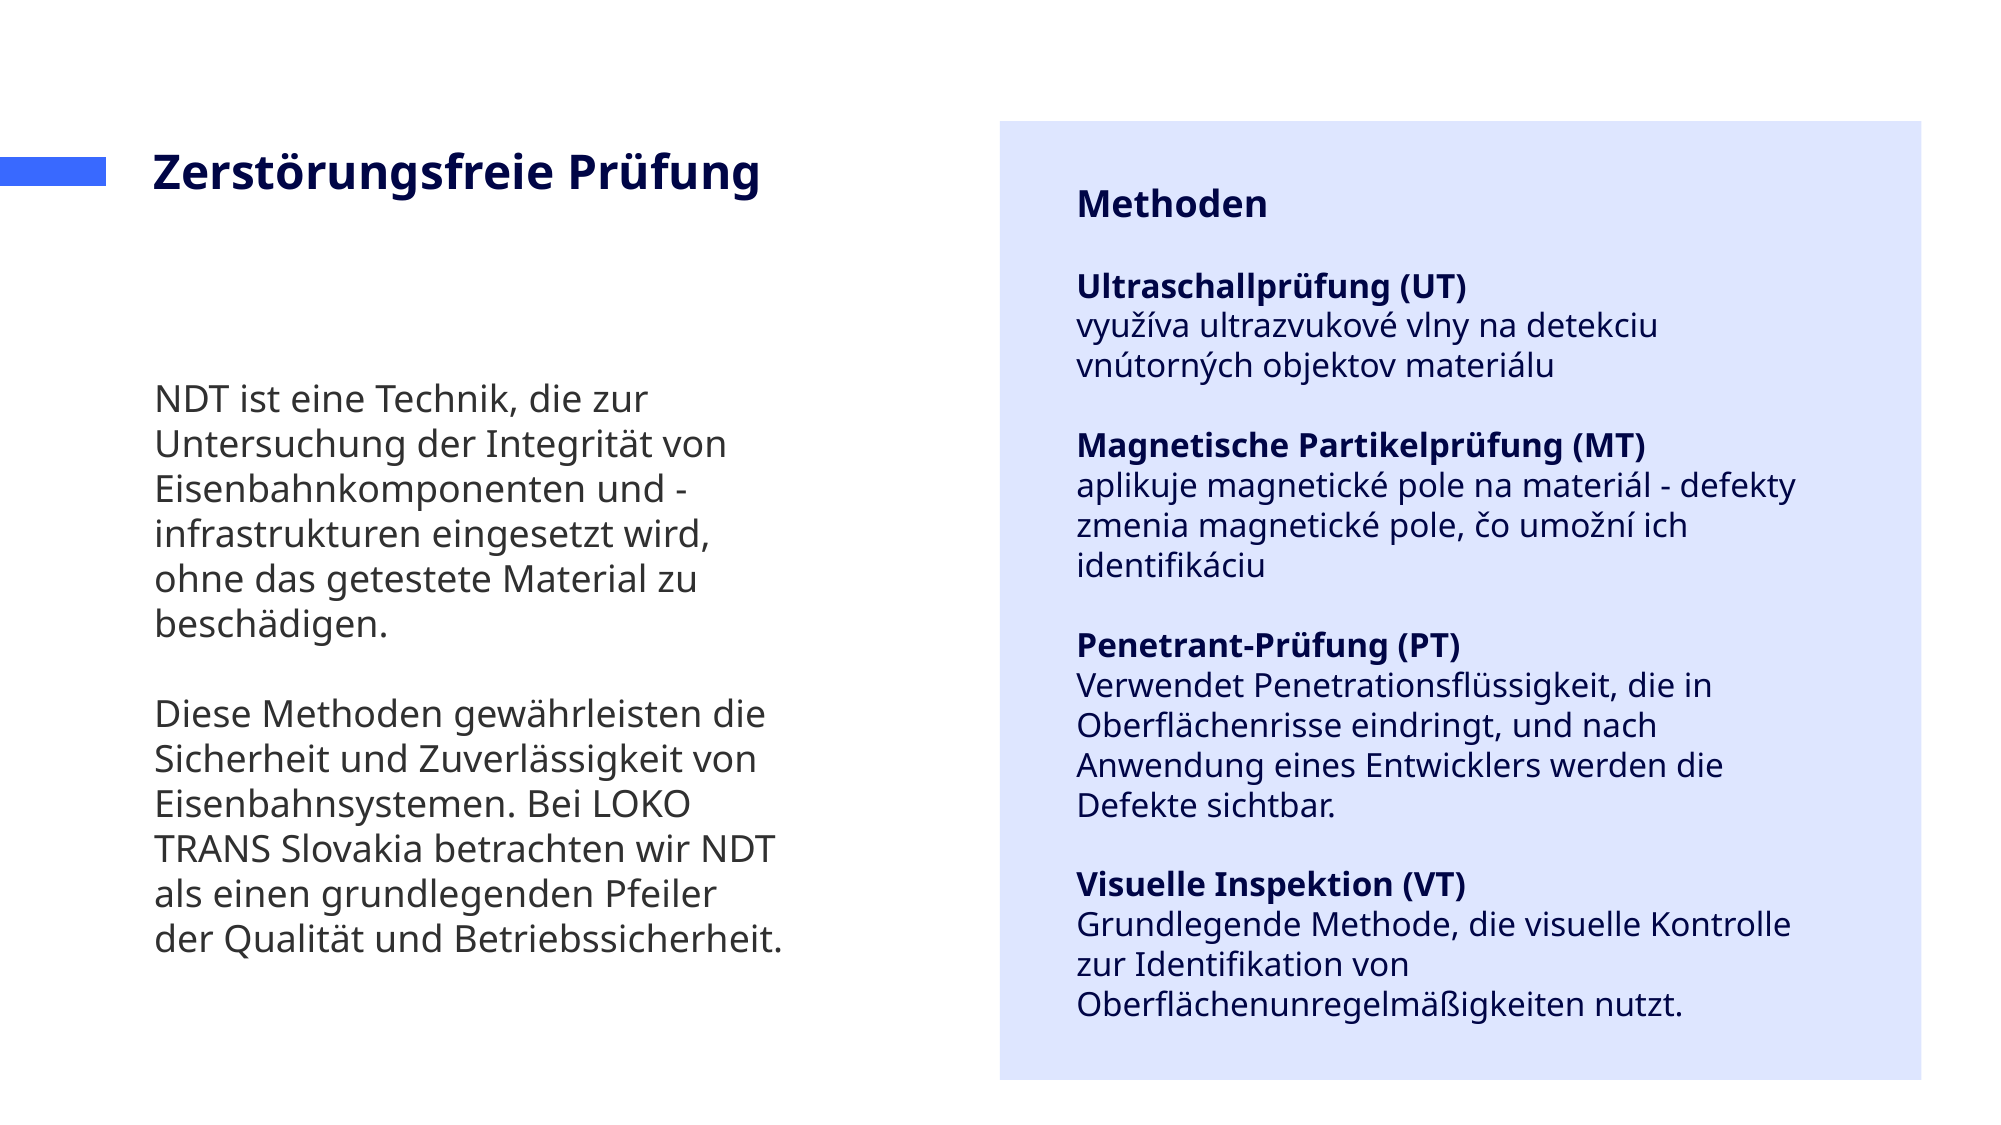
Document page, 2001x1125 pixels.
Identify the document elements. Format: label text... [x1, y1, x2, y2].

picture [0, 156, 107, 187]
text_box Zerstörungsfreie Prüfung [138, 134, 779, 207]
picture [999, 121, 1922, 1081]
text_box NDT ist eine Technik, die zur Untersuchung der Integrität von Eisenbahnkomponenten und -infrastrukturen eingesetzt wird, ohne das getestete Material zu beschädigen. Diese Methoden gewährleisten die Sicherheit und Zuverlässigkeit von Eisenbahnsystemen. Bei LOKO TRANS Slovakia betrachten wir NDT als einen grundlegenden Pfeiler der Qualität und Betriebssicherheit. [139, 367, 802, 968]
